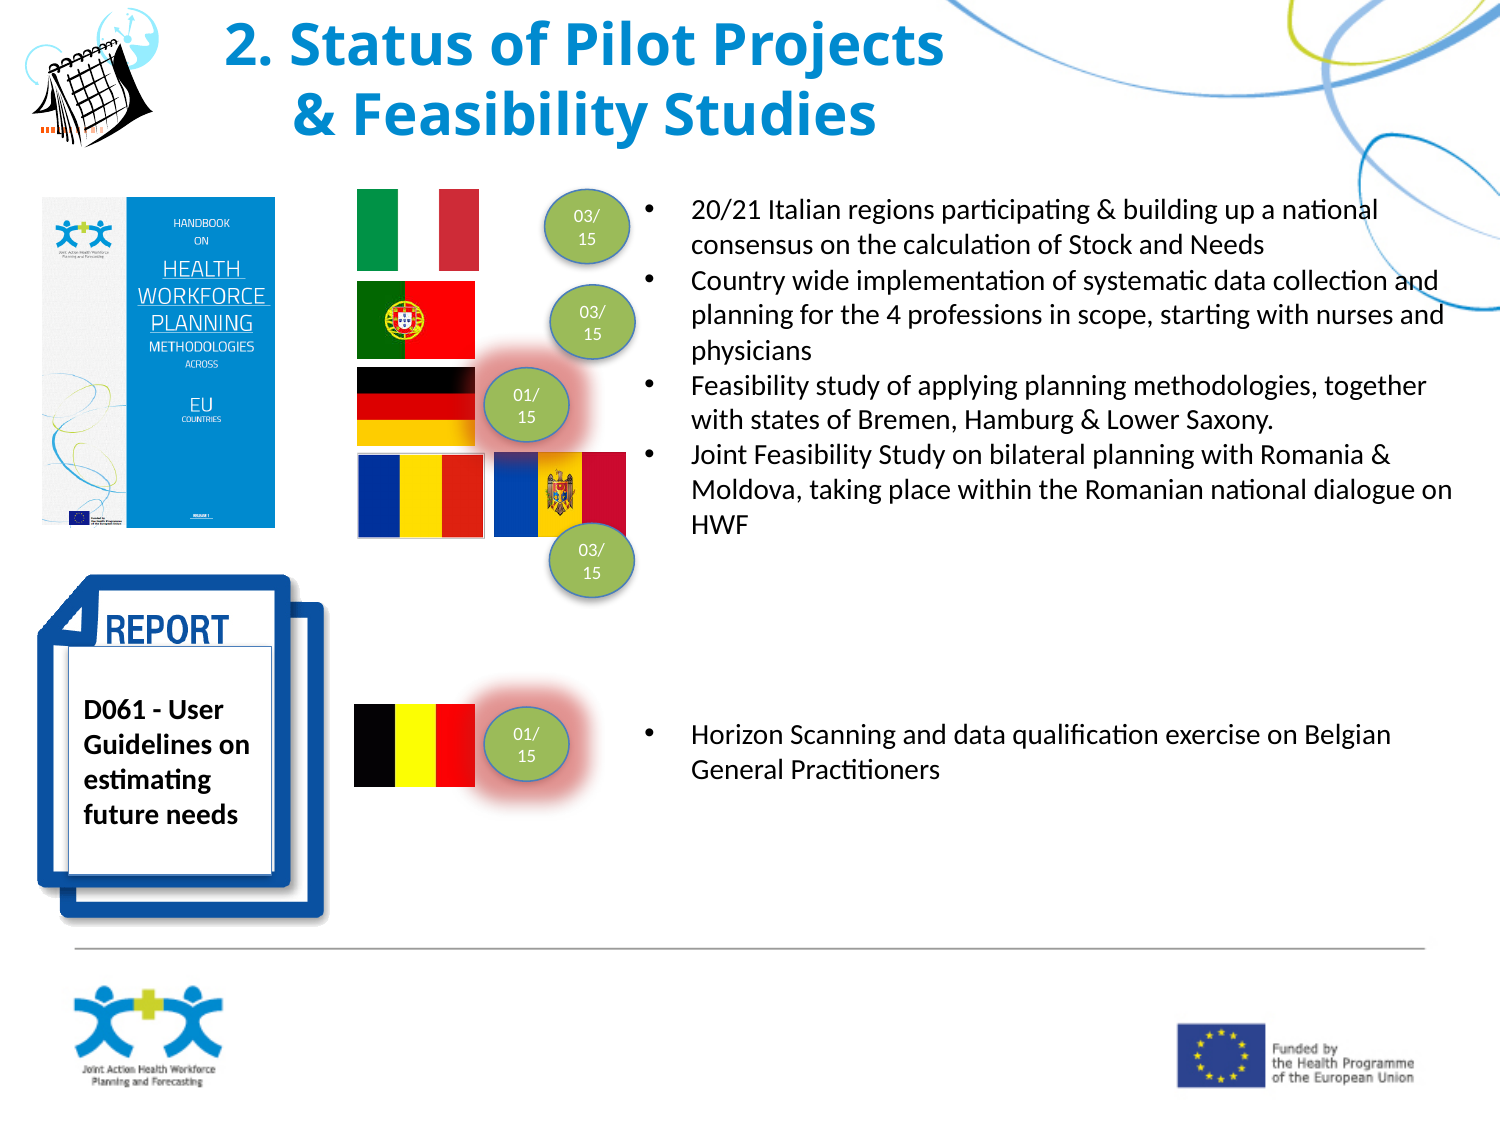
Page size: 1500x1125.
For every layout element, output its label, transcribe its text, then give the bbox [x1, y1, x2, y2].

text_box 2. Status of Pilot Projects & Feasibility Studies [188, 2, 982, 152]
text_box 03/15 [543, 188, 631, 265]
text_box 20/21 Italian regions participating & building up a national consensus on the calculation of Stock and Needs Country wide implementation of systematic data collection and planning for the 4 professions in scope, starting with nurses and physicians Feasibility study of applying planning methodologies, together with states of Bremen, Hamburg & Lower Saxony. Joint Feasibility Study on bilateral planning with Romania & Moldova, taking place within the Romanian national dialogue on HWF Horizon Scanning and data qualification exercise on Belgian General Practitioners [629, 183, 1500, 793]
text_box 03/15 [549, 284, 636, 360]
text_box 03/15 [548, 541, 636, 599]
text_box 01/15 [483, 706, 570, 783]
picture [0, 0, 1500, 1125]
text_box 01/15 [483, 366, 570, 443]
